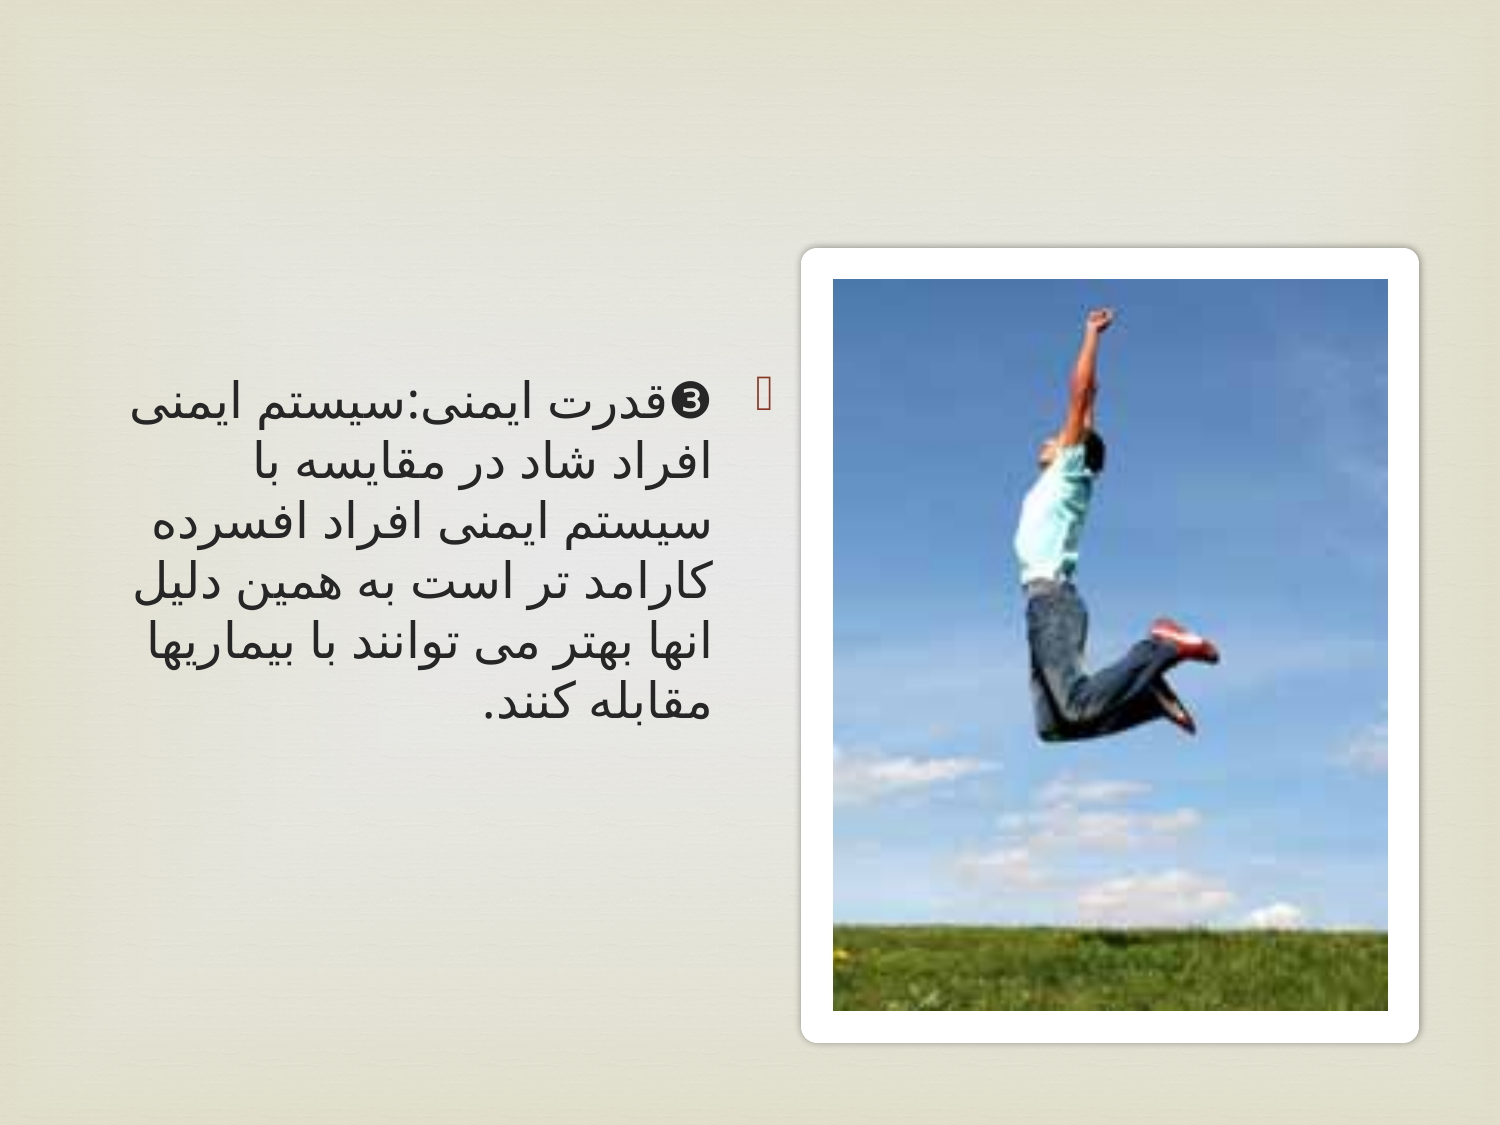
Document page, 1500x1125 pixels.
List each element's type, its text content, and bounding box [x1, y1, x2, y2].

picture [832, 278, 1389, 1012]
list ❸قدرت ایمنی:سیستم ایمنی افراد شاد در مقایسه با سیستم ایمنی افراد افسرده کارامد تر است به همین دلیل انها بهتر می توانند با بیماریها مقابله کنند. [113, 91, 789, 1005]
